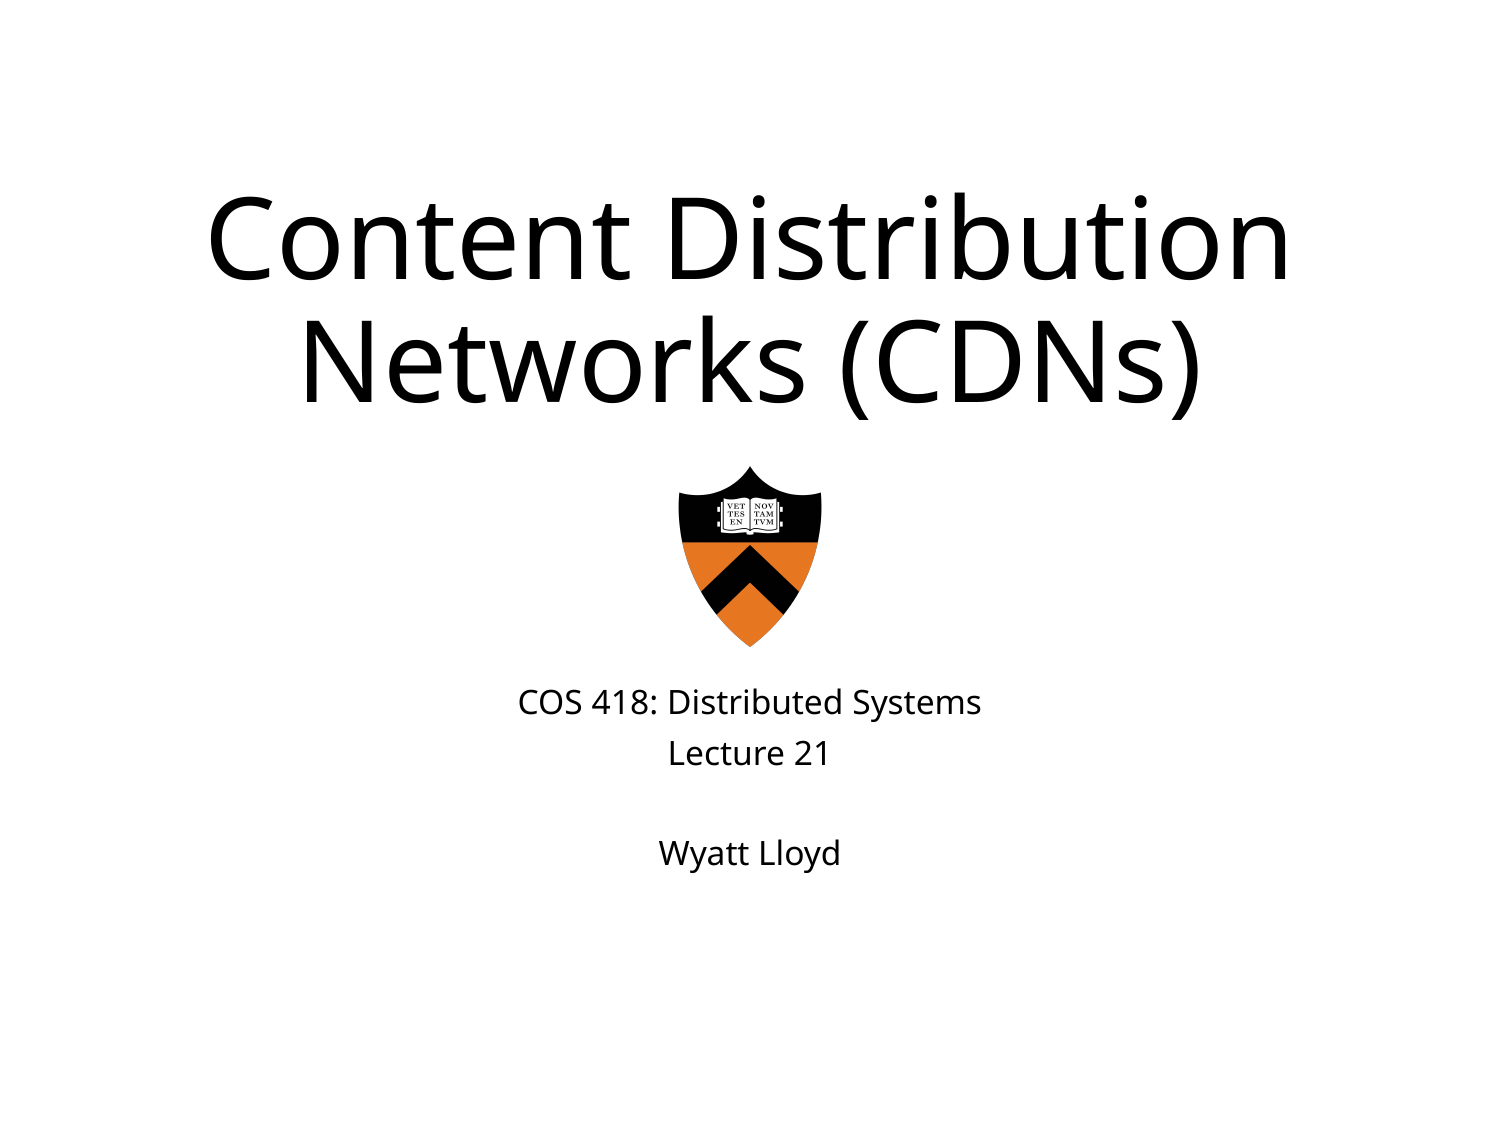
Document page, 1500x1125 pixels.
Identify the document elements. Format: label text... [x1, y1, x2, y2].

subtitle COS 418: Distributed Systems Lecture 21 Wyatt Lloyd [187, 678, 1313, 883]
title Content Distribution Networks (CDNs) [187, 140, 1313, 435]
picture [678, 466, 822, 647]
